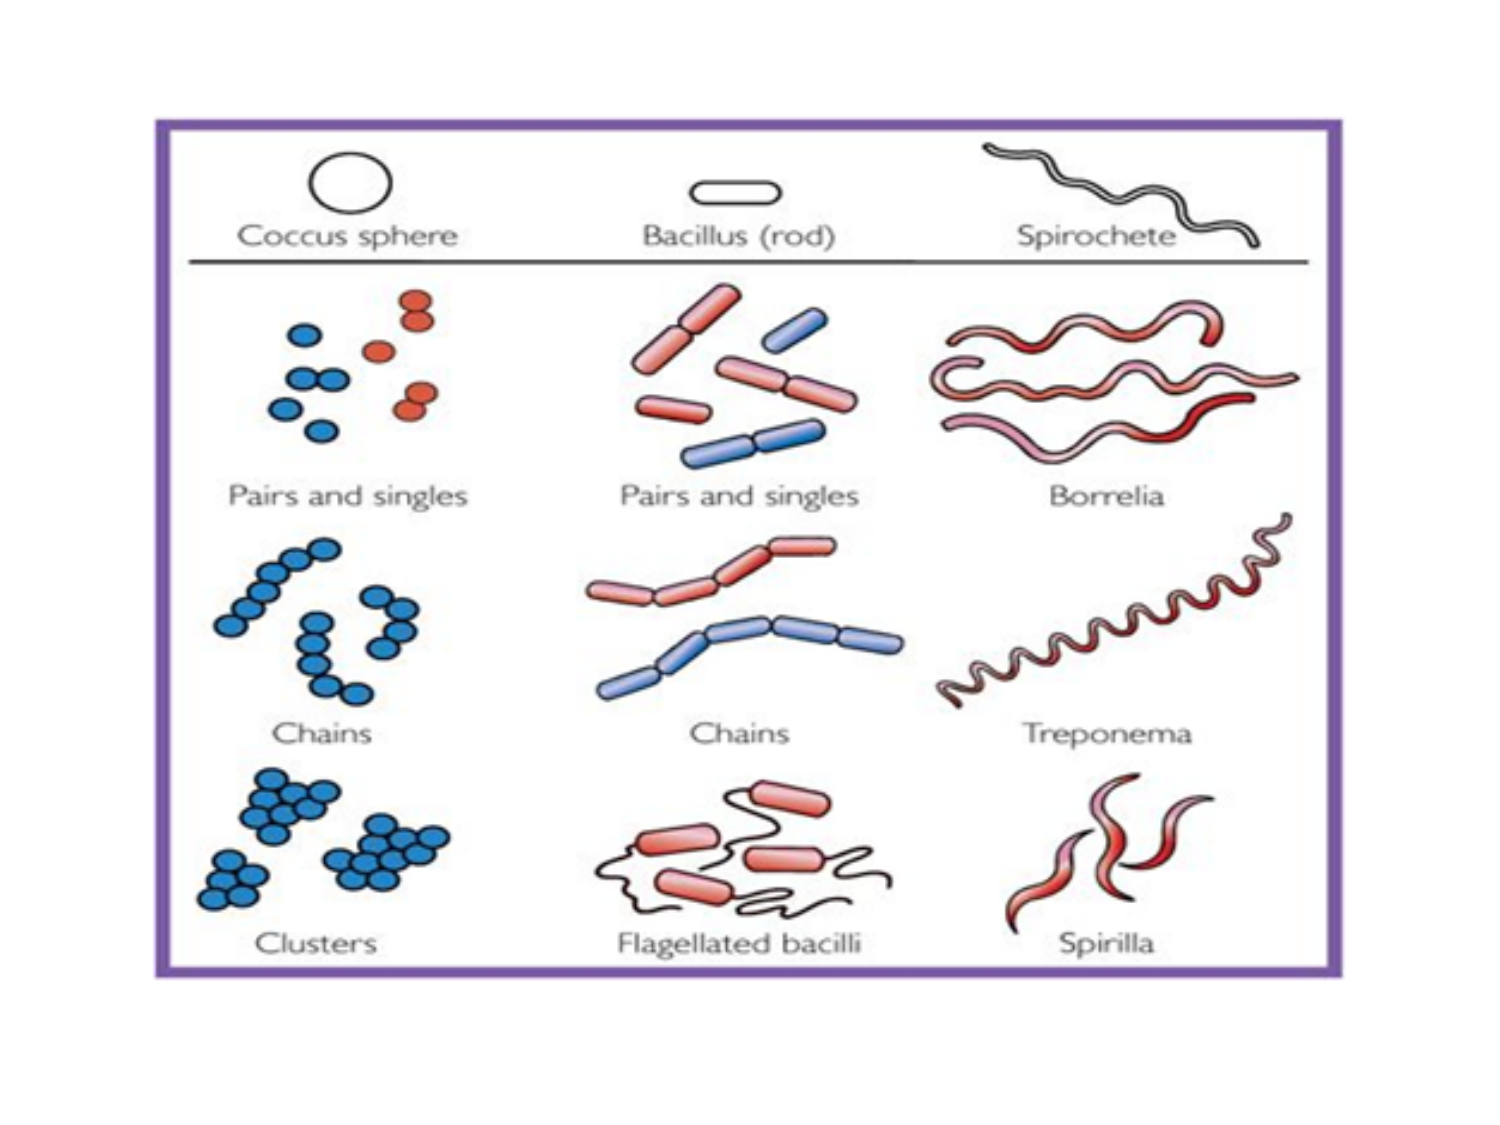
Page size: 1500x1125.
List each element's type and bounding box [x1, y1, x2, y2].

list [147, 113, 1353, 988]
